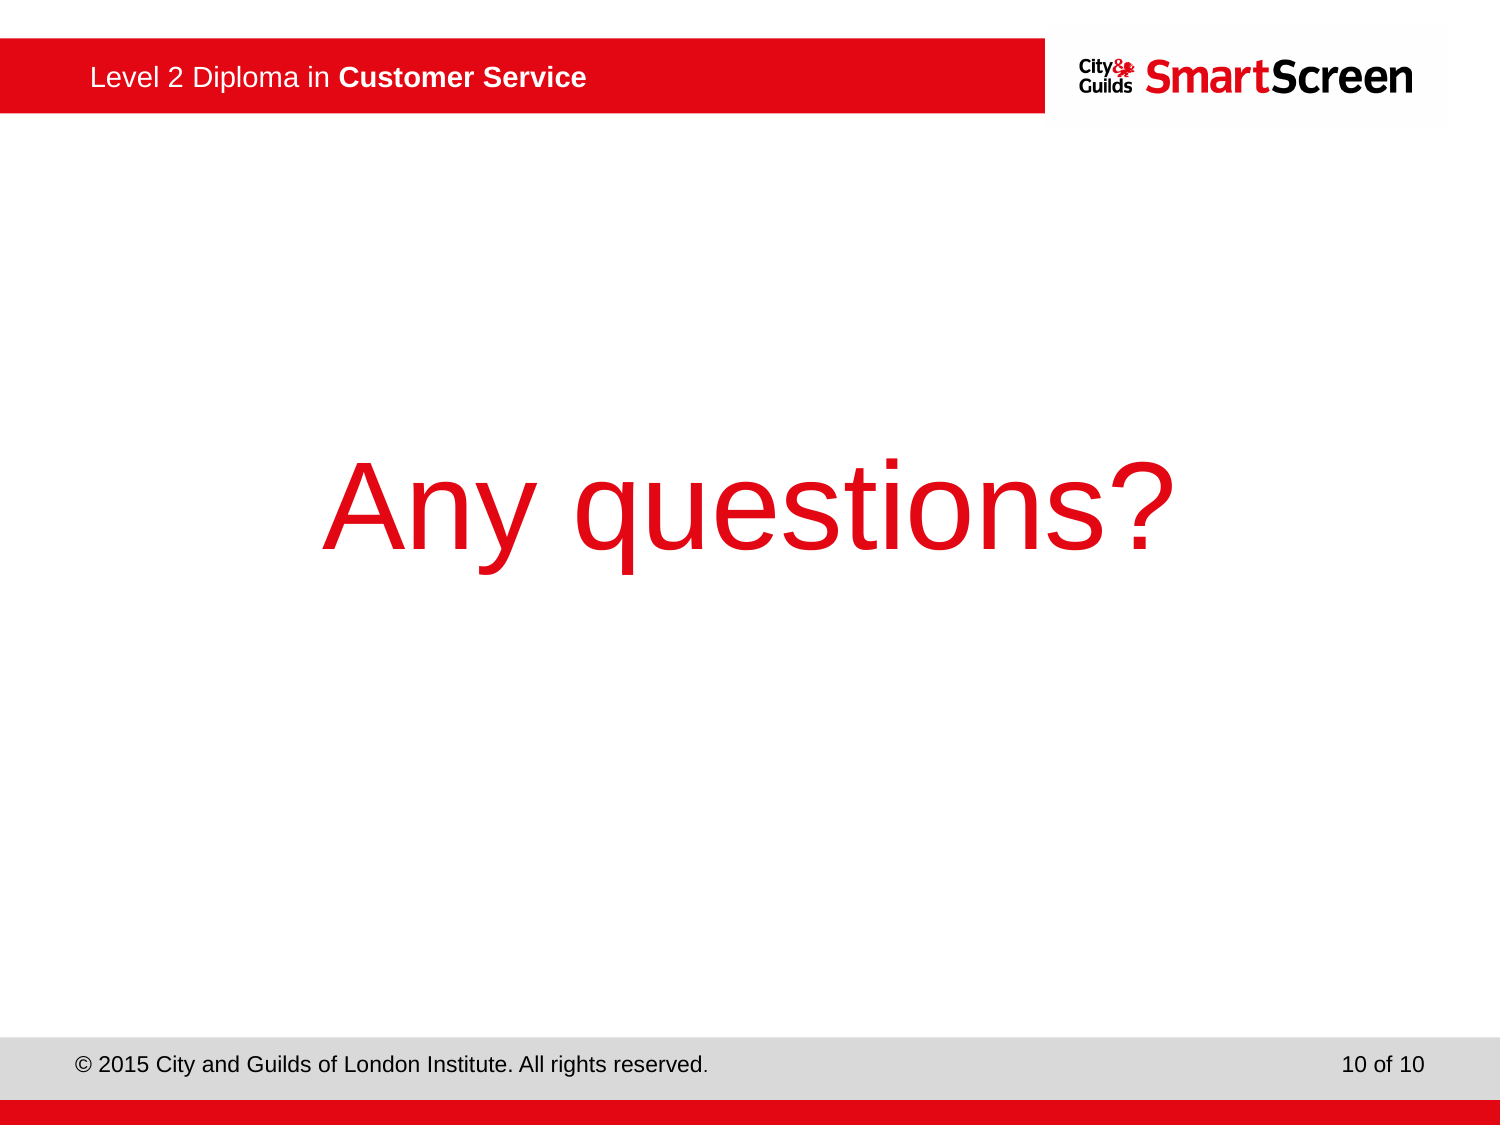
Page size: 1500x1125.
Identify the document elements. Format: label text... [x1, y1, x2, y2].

list Any questions? [74, 224, 1426, 1006]
picture [1045, 24, 1446, 128]
